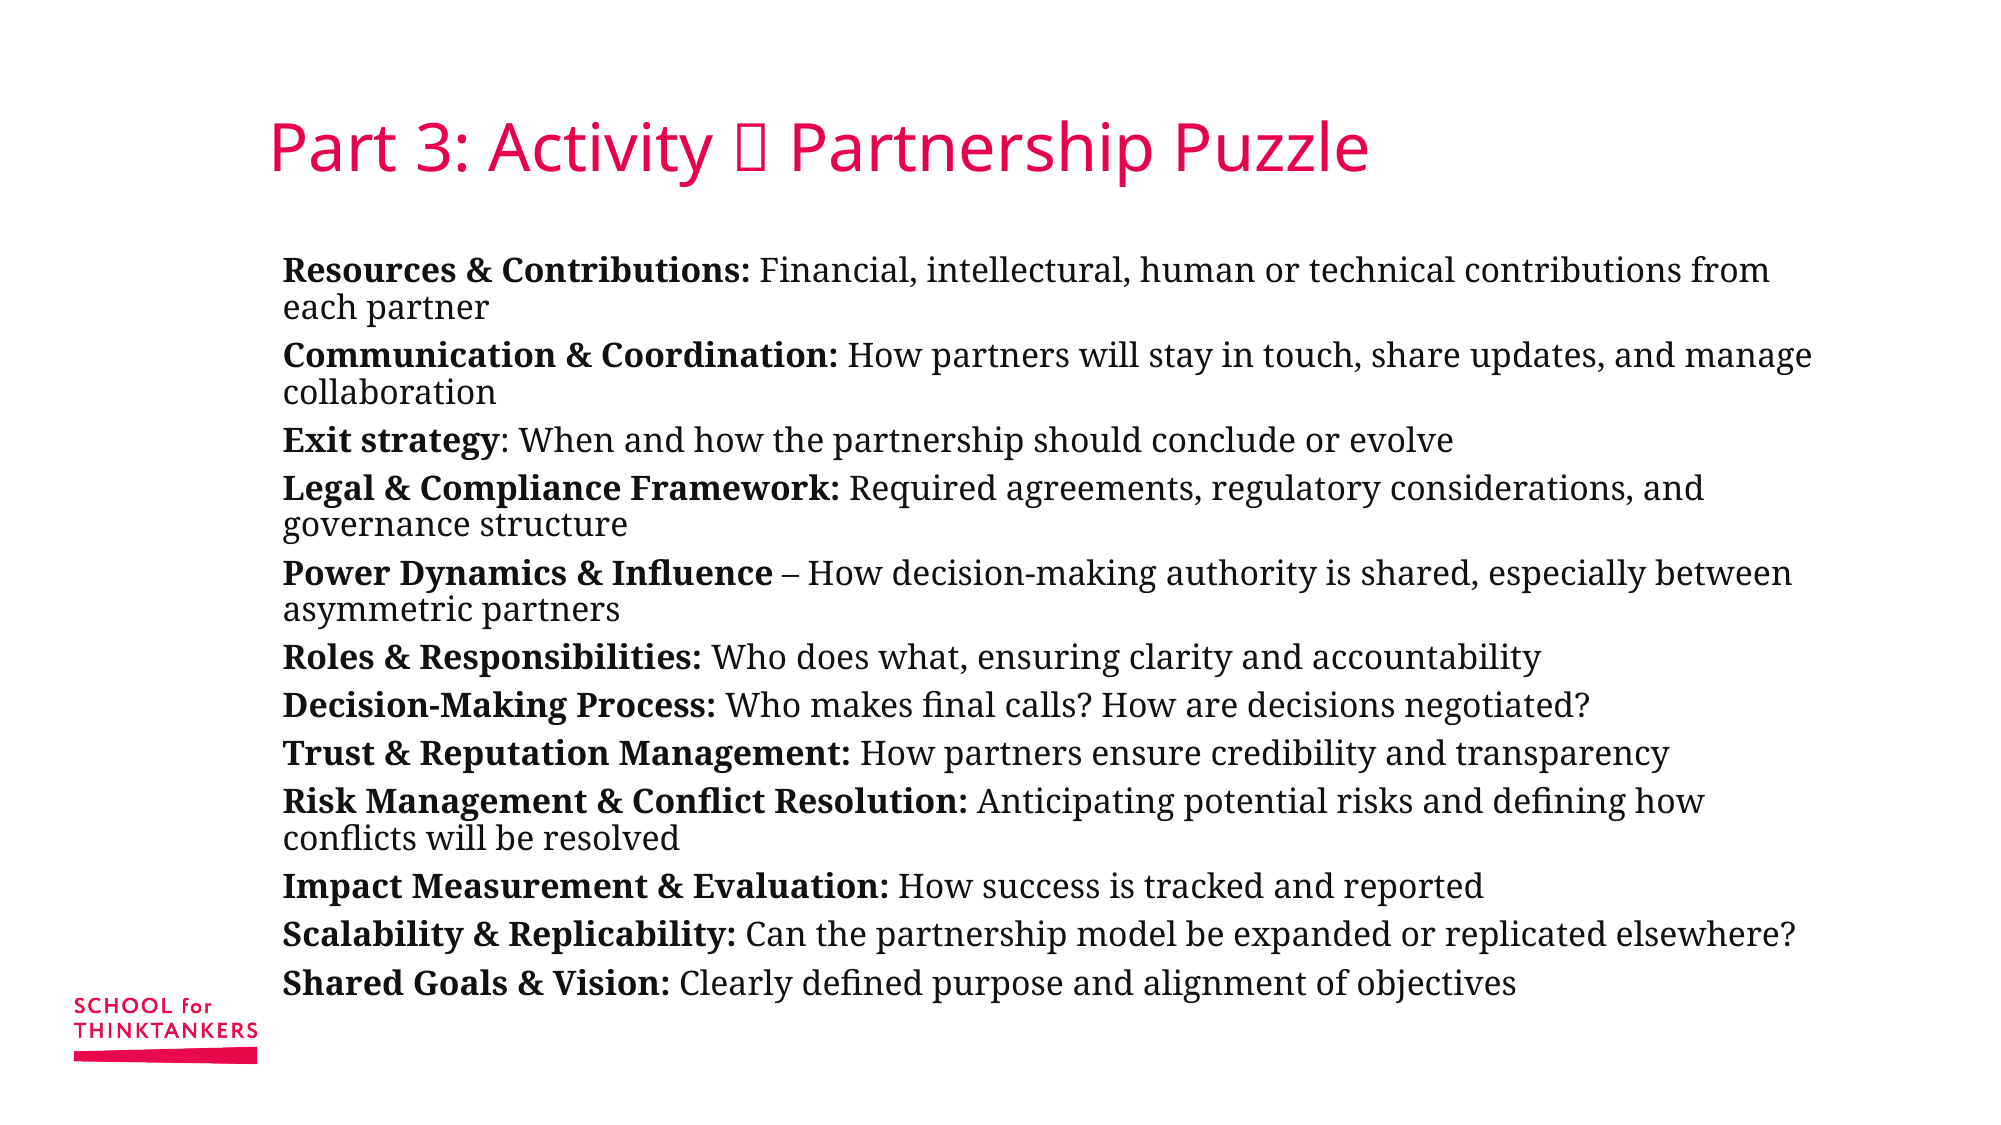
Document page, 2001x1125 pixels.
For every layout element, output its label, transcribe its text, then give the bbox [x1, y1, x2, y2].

picture [65, 982, 265, 1075]
list Resources & Contributions: Financial, intellectural, human or technical contributions from each partner Communication & Coordination: How partners will stay in touch, share updates, and manage collaboration Exit strategy: When and how the partnership should conclude or evolve Legal & Compliance Framework: Required agreements, regulatory considerations, and governance structure Power Dynamics & Influence – How decision-making authority is shared, especially between asymmetric partners Roles & Responsibilities: Who does what, ensuring clarity and accountability Decision-Making Process: Who makes final calls? How are decisions negotiated? Trust & Reputation Management: How partners ensure credibility and transparency Risk Management & Conflict Resolution: Anticipating potential risks and defining how conflicts will be resolved Impact Measurement & Evaluation: How success is tracked and reported Scalability & Replicability: Can the partnership model be expanded or replicated elsewhere? Shared Goals & Vision: Clearly defined purpose and alignment of objectives [267, 246, 1864, 1012]
title Part 3: Activity  Partnership Puzzle [268, 113, 1864, 214]
